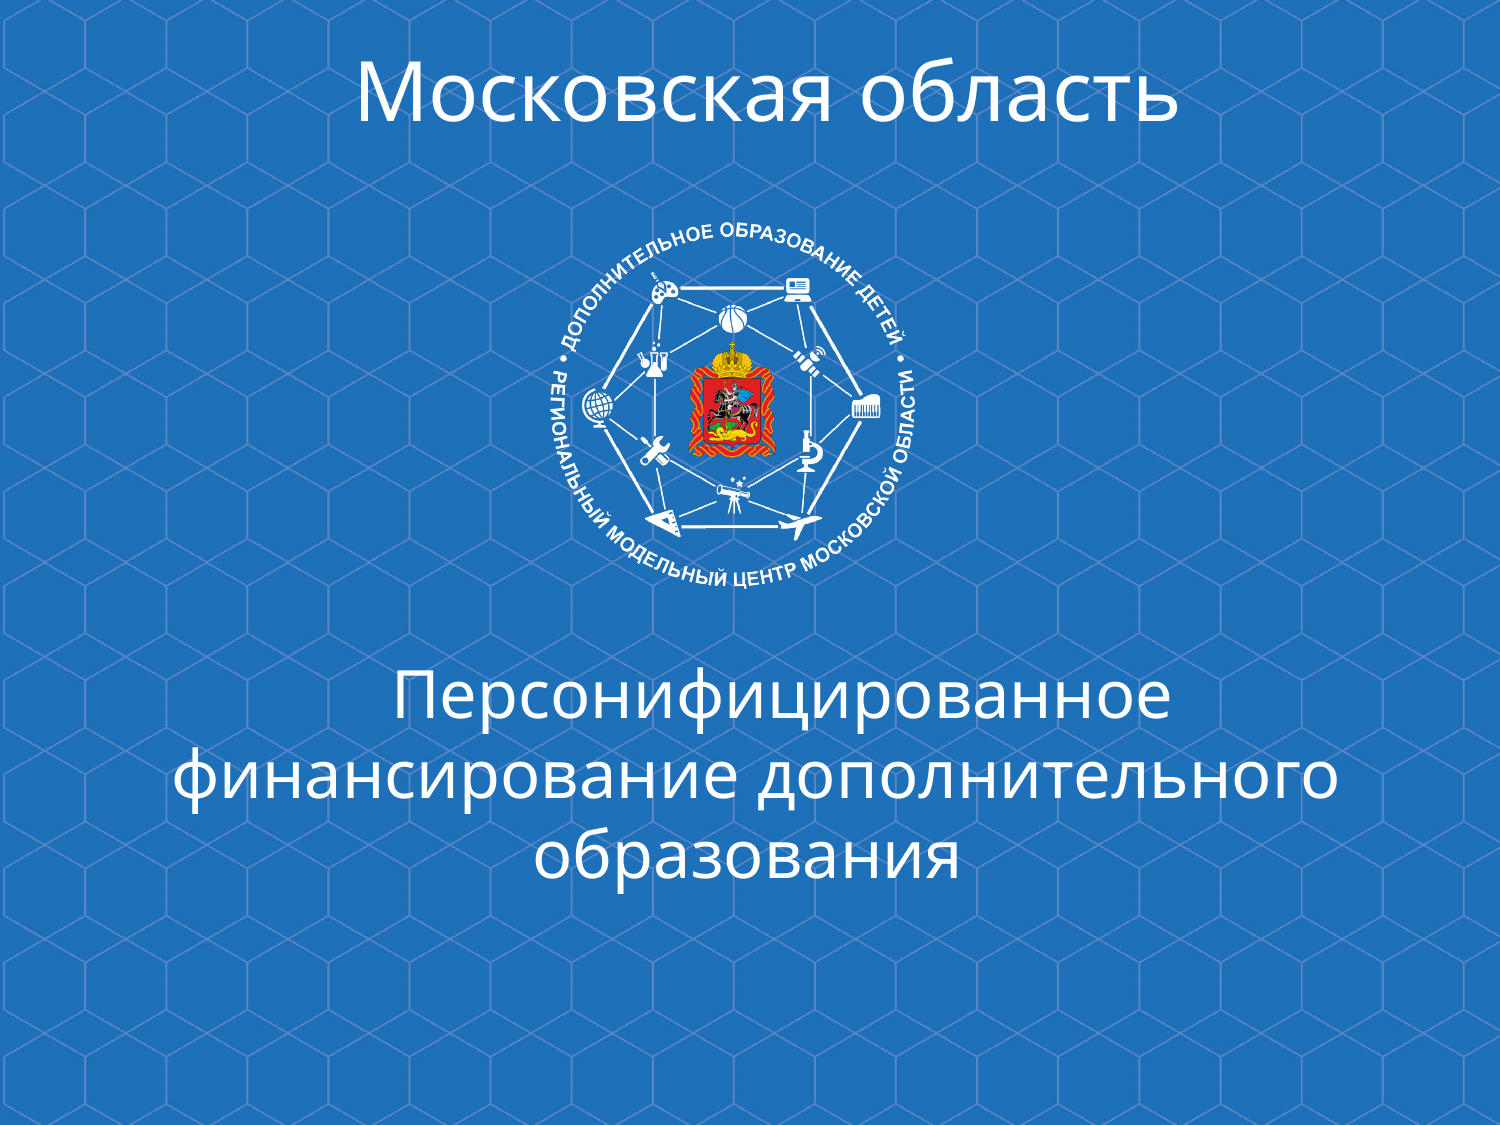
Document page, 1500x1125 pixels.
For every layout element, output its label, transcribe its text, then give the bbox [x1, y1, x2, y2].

text_box [538, 532, 546, 592]
subtitle Персонифицированное финансирование дополнительного образования [135, 644, 1378, 1059]
title Московская область [230, 23, 1306, 153]
picture [0, 0, 1500, 1125]
